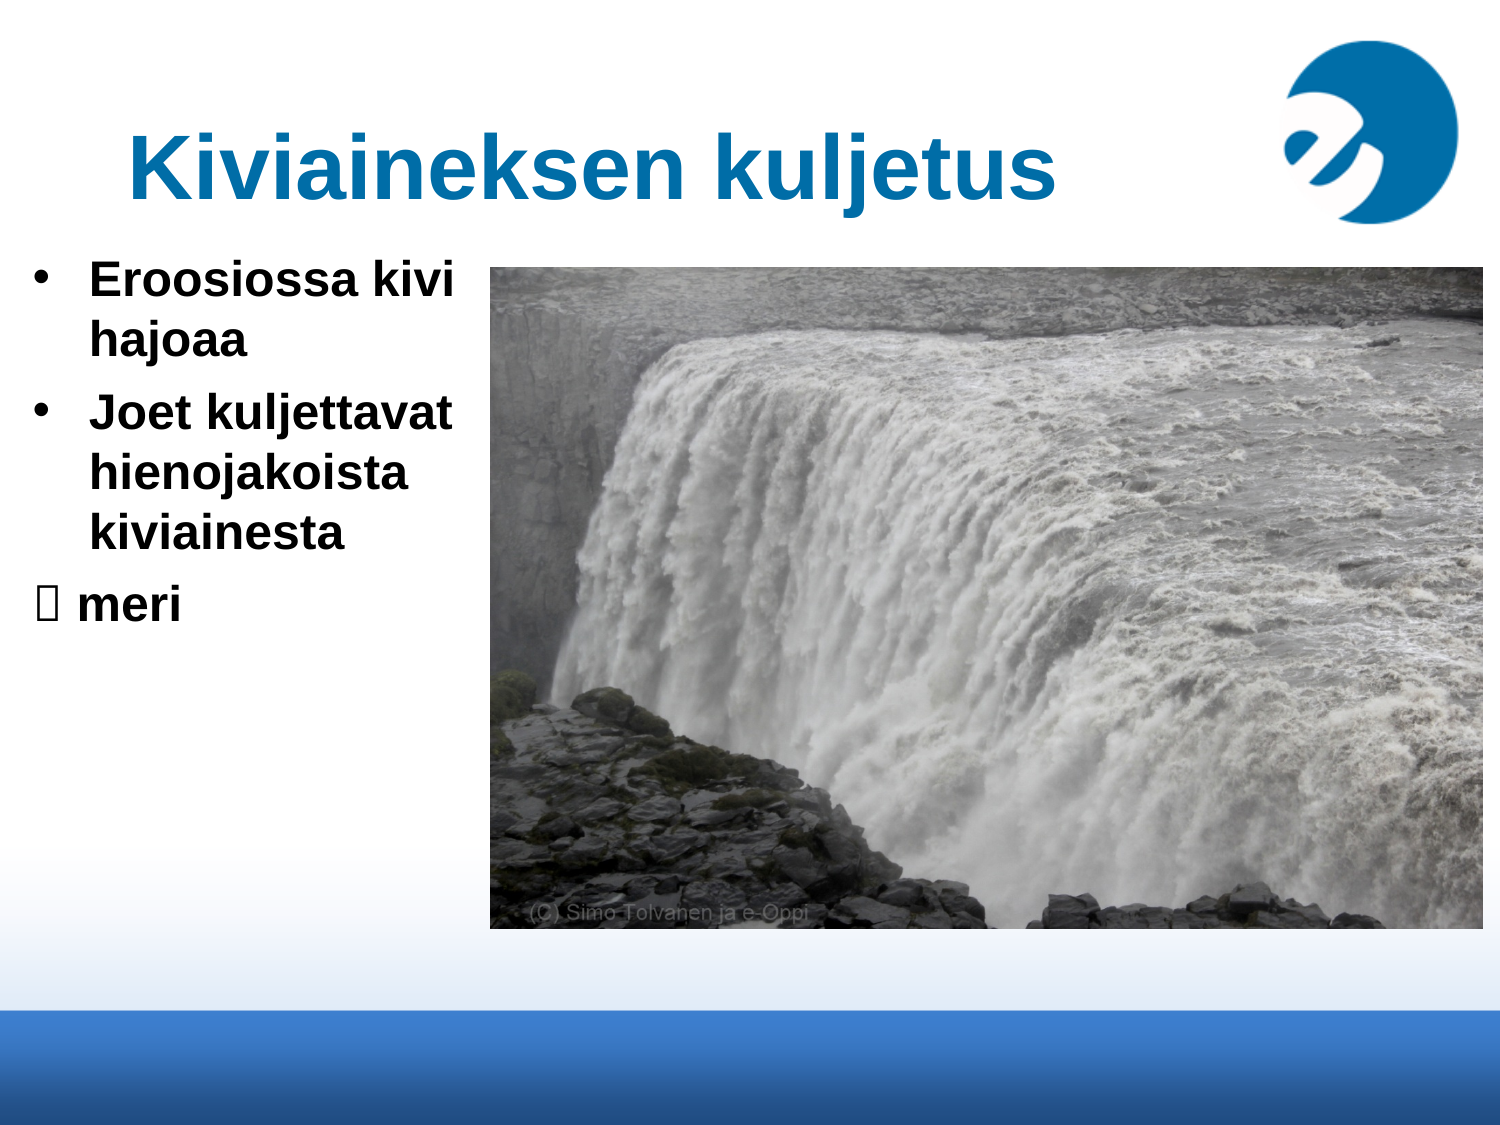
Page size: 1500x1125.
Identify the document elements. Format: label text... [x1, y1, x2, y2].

list Eroosiossa kivi hajoaa Joet kuljettavat hienojakoista kiviainesta  meri [17, 231, 522, 1047]
title Kiviaineksen kuljetus [75, 45, 1425, 233]
picture [0, 0, 1500, 1125]
